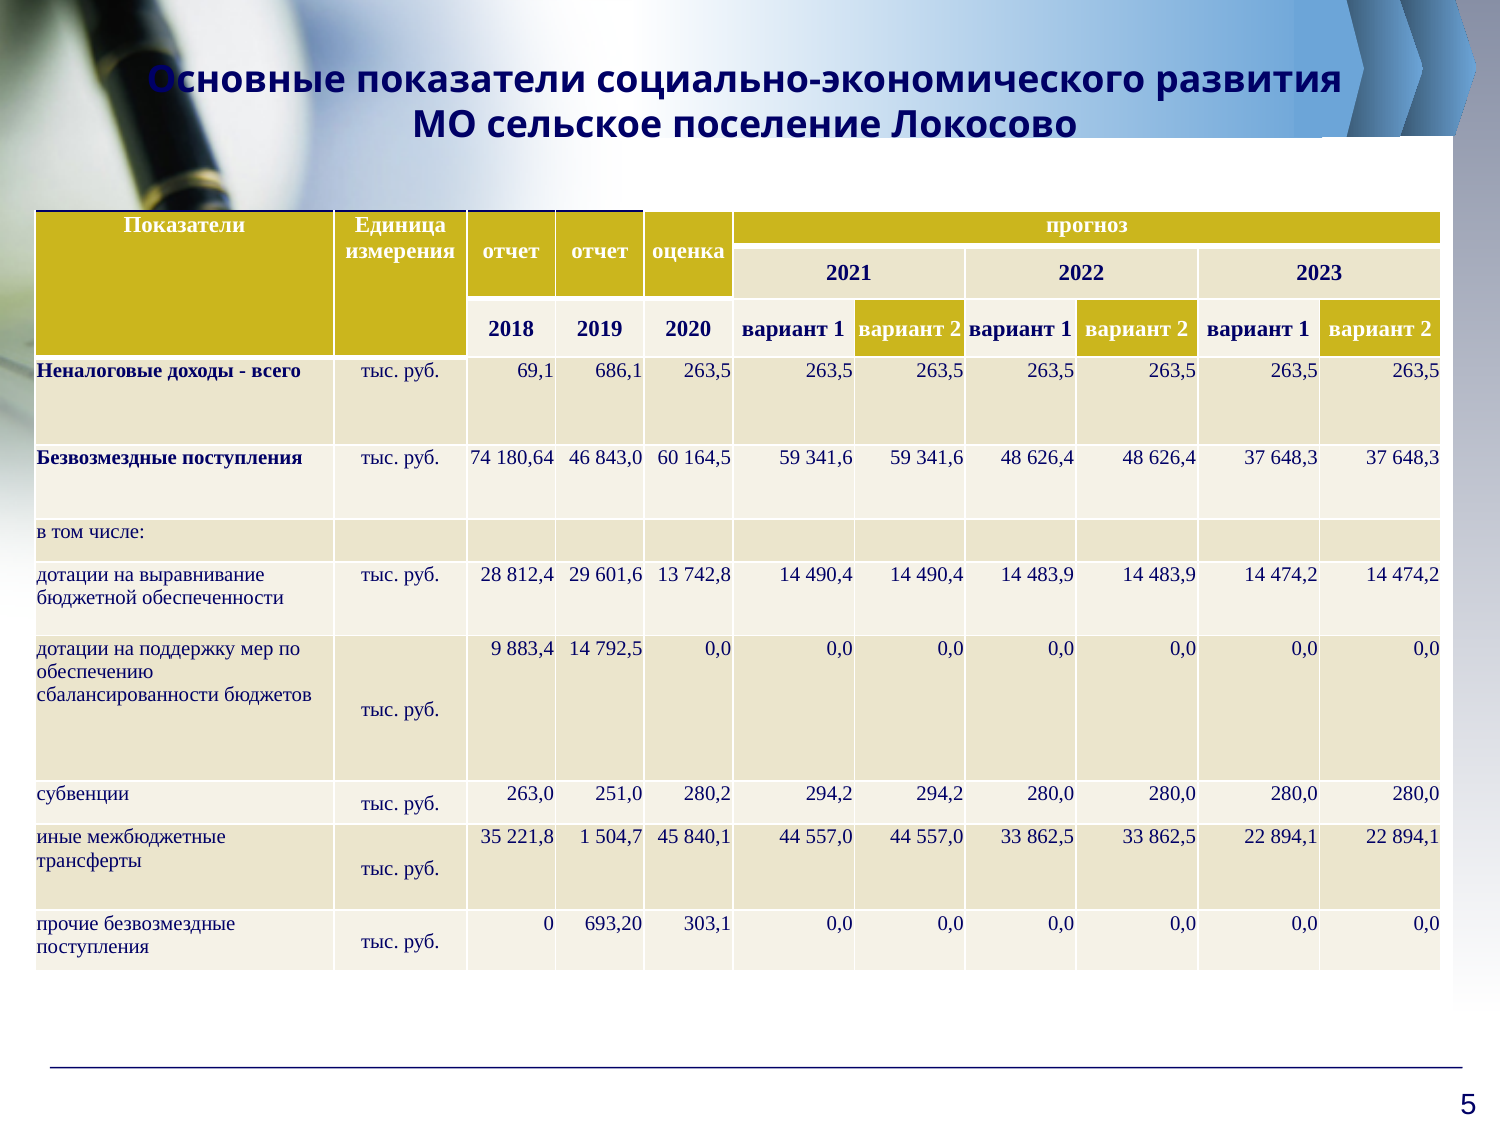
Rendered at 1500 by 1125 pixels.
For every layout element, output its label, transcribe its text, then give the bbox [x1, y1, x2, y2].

table_cell 263,5 [855, 358, 964, 444]
title Основные показатели социально-экономического развития МО сельское поселение Локосово [35, 35, 1465, 164]
table_cell 280,0 [1199, 782, 1319, 823]
table_cell [1320, 520, 1440, 561]
table_cell 48 626,4 [966, 446, 1075, 518]
table_cell вариант 2 [1320, 300, 1440, 356]
table_cell 2019 [556, 301, 643, 356]
table_header отчет [556, 212, 643, 296]
table_cell 44 557,0 [855, 825, 964, 909]
table_cell [468, 520, 555, 561]
table_cell 0,0 [1320, 911, 1440, 970]
table_cell дотации на поддержку мер по обеспечению сбалансированности бюджетов [36, 636, 333, 780]
table_cell 280,0 [966, 782, 1075, 823]
table_cell 0,0 [1199, 911, 1319, 970]
table_cell 303,1 [645, 911, 732, 970]
table_cell вариант 2 [1077, 300, 1197, 356]
table_cell тыс. руб. [335, 360, 466, 444]
table_cell 0,0 [855, 636, 964, 780]
table_cell иные межбюджетные трансферты [36, 825, 333, 909]
table_cell 45 840,1 [645, 825, 732, 909]
table_cell 60 164,5 [645, 446, 732, 518]
table_cell в том числе: [36, 520, 333, 561]
table_cell 13 742,8 [645, 563, 732, 635]
table_cell 14 490,4 [734, 563, 854, 635]
table_cell [1199, 520, 1319, 561]
table_cell 2018 [468, 301, 555, 356]
slide_number 5 [1445, 1077, 1500, 1125]
table_cell субвенции [36, 782, 333, 823]
table_cell прочие безвозмездные поступления [36, 911, 333, 970]
table_cell 22 894,1 [1199, 825, 1319, 909]
table_cell 59 341,6 [855, 446, 964, 518]
table_cell Безвозмездные поступления [36, 446, 333, 518]
table_cell тыс. руб. [335, 563, 466, 635]
table_cell 0,0 [1199, 636, 1319, 780]
table_cell 294,2 [734, 782, 854, 823]
table_cell [855, 520, 964, 561]
table_cell 14 792,5 [556, 636, 643, 780]
table_cell 0,0 [966, 911, 1075, 970]
table_cell дотации на выравнивание бюджетной обеспеченности [36, 563, 333, 635]
table_cell 2020 [645, 301, 732, 356]
table_cell 9 883,4 [468, 636, 555, 780]
table_cell 0,0 [966, 636, 1075, 780]
table_cell 14 483,9 [966, 563, 1075, 635]
table_cell 0,0 [1320, 636, 1440, 780]
table_cell 263,5 [1199, 358, 1319, 444]
table_cell 0 [468, 911, 555, 970]
table_cell Неналоговые доходы - всего [36, 360, 333, 444]
table_header оценка [645, 212, 732, 296]
table_cell [966, 520, 1075, 561]
table_cell 0,0 [855, 911, 964, 970]
table_cell 33 862,5 [966, 825, 1075, 909]
table_cell 37 648,3 [1320, 446, 1440, 518]
table_cell 44 557,0 [734, 825, 854, 909]
table_cell [335, 520, 466, 561]
table_cell 59 341,6 [734, 446, 854, 518]
table_cell вариант 1 [1199, 300, 1319, 356]
table_header отчет [468, 212, 555, 296]
table_cell вариант 1 [966, 300, 1075, 356]
table_cell 22 894,1 [1320, 825, 1440, 909]
table_cell 14 483,9 [1077, 563, 1197, 635]
table_cell 14 474,2 [1199, 563, 1319, 635]
table_cell 0,0 [734, 911, 854, 970]
picture [0, 0, 632, 623]
table_header Единица измерения [335, 212, 466, 355]
table_cell [734, 520, 854, 561]
table_cell 2021 [734, 249, 964, 298]
table_cell 14 474,2 [1320, 563, 1440, 635]
table_header Показатели [36, 212, 333, 355]
table_cell 2022 [966, 249, 1197, 298]
table_cell [556, 520, 643, 561]
table_cell вариант 1 [734, 300, 854, 356]
table_cell 28 812,4 [468, 563, 555, 635]
table_cell тыс. руб. [335, 636, 466, 780]
table_cell вариант 2 [855, 300, 964, 356]
table_cell 280,0 [1077, 782, 1197, 823]
table_cell 37 648,3 [1199, 446, 1319, 518]
table_cell 48 626,4 [1077, 446, 1197, 518]
table_cell 693,20 [556, 911, 643, 970]
table_cell 263,5 [734, 358, 854, 444]
table_cell 280,0 [1320, 782, 1440, 823]
table_cell 33 862,5 [1077, 825, 1197, 909]
table_cell тыс. руб. [335, 825, 466, 909]
table_cell 2023 [1199, 249, 1440, 298]
table_cell 263,5 [1077, 358, 1197, 444]
table_cell тыс. руб. [335, 782, 466, 823]
table_cell 1 504,7 [556, 825, 643, 909]
table_cell 0,0 [1077, 636, 1197, 780]
table_header прогноз [734, 212, 1440, 243]
table_cell [1077, 520, 1197, 561]
table_cell 0,0 [734, 636, 854, 780]
table_cell 29 601,6 [556, 563, 643, 635]
table_cell 294,2 [855, 782, 964, 823]
table_cell 686,1 [556, 358, 643, 444]
table_cell тыс. руб. [335, 911, 466, 970]
table_cell 14 490,4 [855, 563, 964, 635]
table_cell 263,5 [966, 358, 1075, 444]
table_cell 69,1 [468, 358, 555, 444]
table_cell 35 221,8 [468, 825, 555, 909]
table_cell [645, 520, 732, 561]
table_cell тыс. руб. [335, 446, 466, 518]
table_cell 263,5 [1320, 358, 1440, 444]
table_cell 0,0 [645, 636, 732, 780]
table_cell 263,0 [468, 782, 555, 823]
table_cell 0,0 [1077, 911, 1197, 970]
table_cell 251,0 [556, 782, 643, 823]
table_cell 263,5 [645, 358, 732, 444]
table_cell 46 843,0 [556, 446, 643, 518]
table_cell 280,2 [645, 782, 732, 823]
table_cell 74 180,64 [468, 446, 555, 518]
